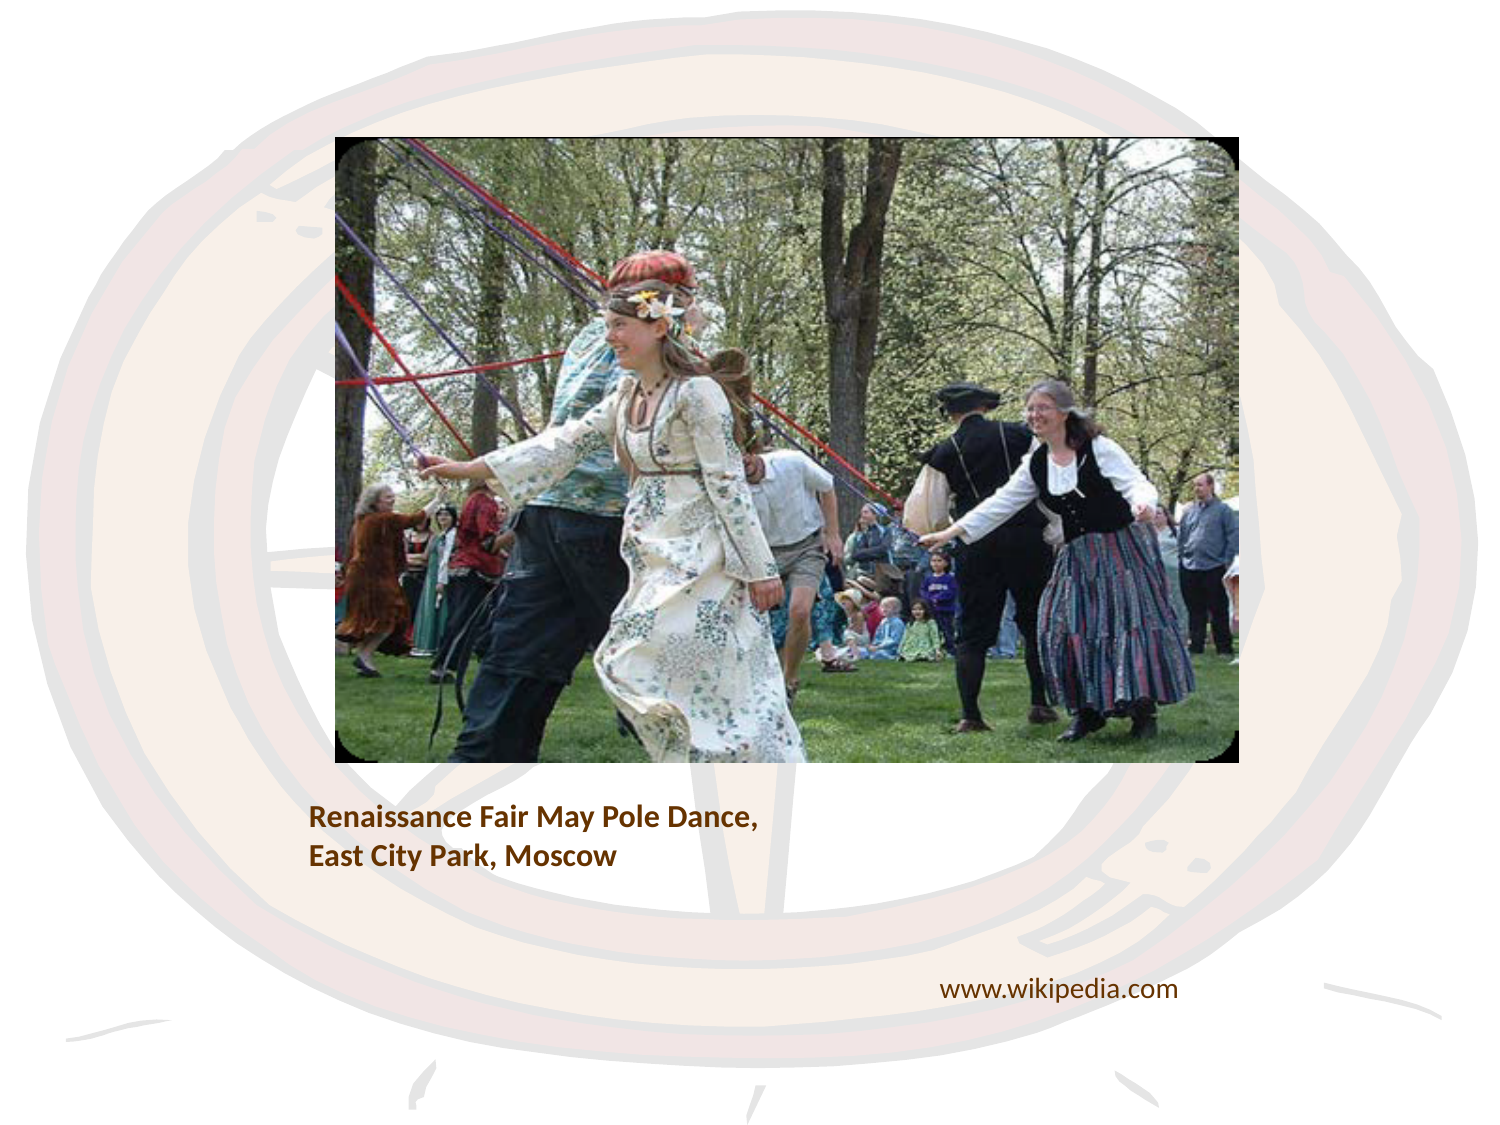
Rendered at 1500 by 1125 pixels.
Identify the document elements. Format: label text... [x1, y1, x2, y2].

picture [335, 137, 1239, 763]
title Renaissance Fair May Pole Dance, East City Park, Moscow [294, 787, 1194, 880]
list www.wikipedia.com [294, 880, 1194, 1013]
